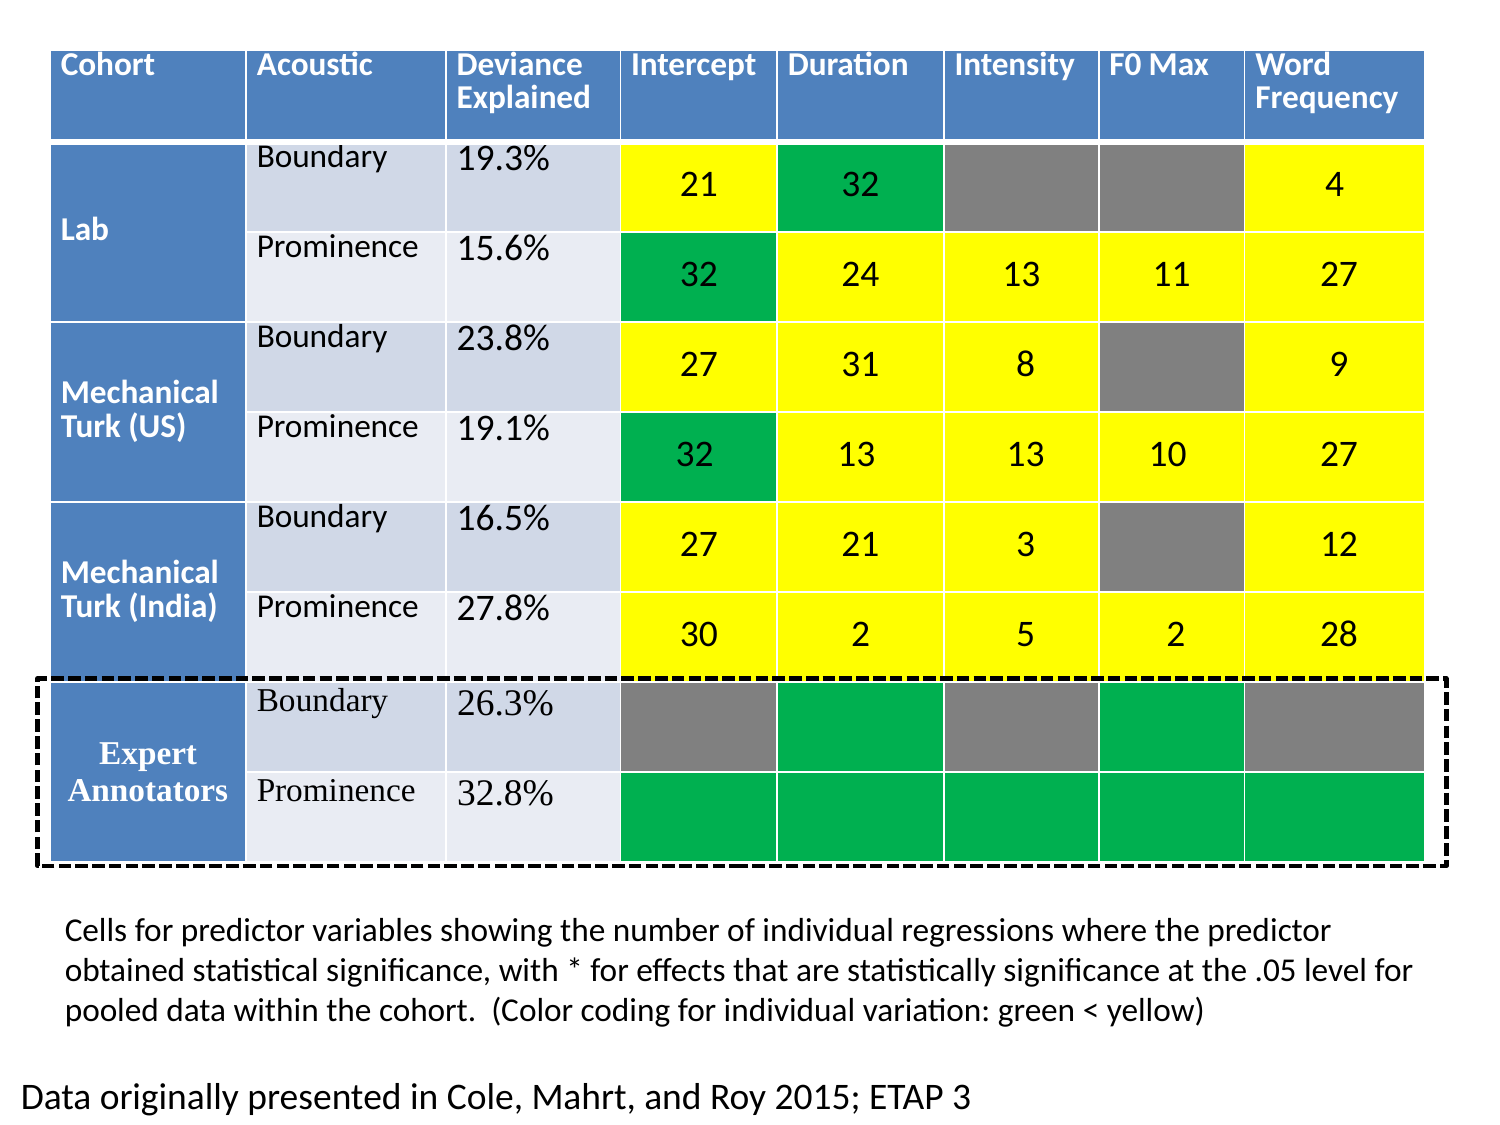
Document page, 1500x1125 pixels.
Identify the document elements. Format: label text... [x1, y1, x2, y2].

table_cell Mechanical Turk (US) [51, 323, 245, 501]
table_cell 19.1% [447, 413, 620, 501]
table_cell 31 [778, 323, 943, 411]
table_header F0 Max [1100, 51, 1244, 139]
table_cell 16.5% [447, 503, 620, 591]
text_box Data originally presented in Cole, Mahrt, and Roy 2015; ETAP 3 [6, 1064, 988, 1125]
table_cell [1100, 323, 1244, 411]
table_cell [1100, 503, 1244, 591]
table_cell 21 [778, 503, 943, 591]
table_cell [945, 145, 1098, 231]
text_box [35, 676, 1449, 868]
table_cell 13 [945, 413, 1098, 501]
table_header Deviance Explained [447, 51, 620, 139]
table_cell 2 [778, 593, 943, 678]
table_cell 2 [1100, 593, 1244, 678]
table_cell 27 [1245, 413, 1424, 501]
table_cell 27 [621, 503, 776, 591]
table_cell 32 [778, 145, 943, 231]
table_cell 12 [1245, 503, 1424, 591]
table_cell 27.8% [447, 593, 620, 678]
table_cell 24 [778, 233, 943, 321]
table_cell 32 [621, 413, 776, 501]
table_cell 4 [1245, 145, 1424, 231]
table_cell 10 [1100, 413, 1244, 501]
text_box Cells for predictor variables showing the number of individual regressions where the predictor obtained statistical significance, with * for effects that are statistically significance at the .05 level for pooled data within the cohort. (Color coding for individual variation: green < yellow) [50, 901, 1450, 1036]
table_cell [1100, 145, 1244, 231]
table_cell Prominence [247, 413, 445, 501]
table_cell 15.6% [447, 233, 620, 321]
table_cell Boundary [247, 323, 445, 411]
table_header Intercept [621, 51, 776, 139]
table_cell Boundary [247, 145, 445, 231]
table_cell 11 [1100, 233, 1244, 321]
table_cell 28 [1245, 593, 1424, 678]
table_cell 30 [621, 593, 776, 678]
table_cell 19.3% [447, 145, 620, 231]
table_header Duration [778, 51, 943, 139]
table_header Cohort [51, 51, 245, 139]
table_header Intensity [945, 51, 1098, 139]
table_header Acoustic [247, 51, 445, 139]
table_header Word Frequency [1245, 51, 1424, 139]
table_cell Lab [51, 145, 245, 321]
table_cell 13 [945, 233, 1098, 321]
table_cell 27 [621, 323, 776, 411]
table_cell 5 [945, 593, 1098, 678]
table_cell 32 [621, 233, 776, 321]
table_cell 3 [945, 503, 1098, 591]
table_cell 13 [778, 413, 943, 501]
table_cell Prominence [247, 233, 445, 321]
table_cell 21 [621, 145, 776, 231]
table_cell 9 [1245, 323, 1424, 411]
table_cell Mechanical Turk (India) [51, 503, 245, 678]
table_cell 27 [1245, 233, 1424, 321]
table_cell Prominence [247, 593, 445, 678]
table_cell 8 [945, 323, 1098, 411]
table_cell 23.8% [447, 323, 620, 411]
table_cell Boundary [247, 503, 445, 591]
